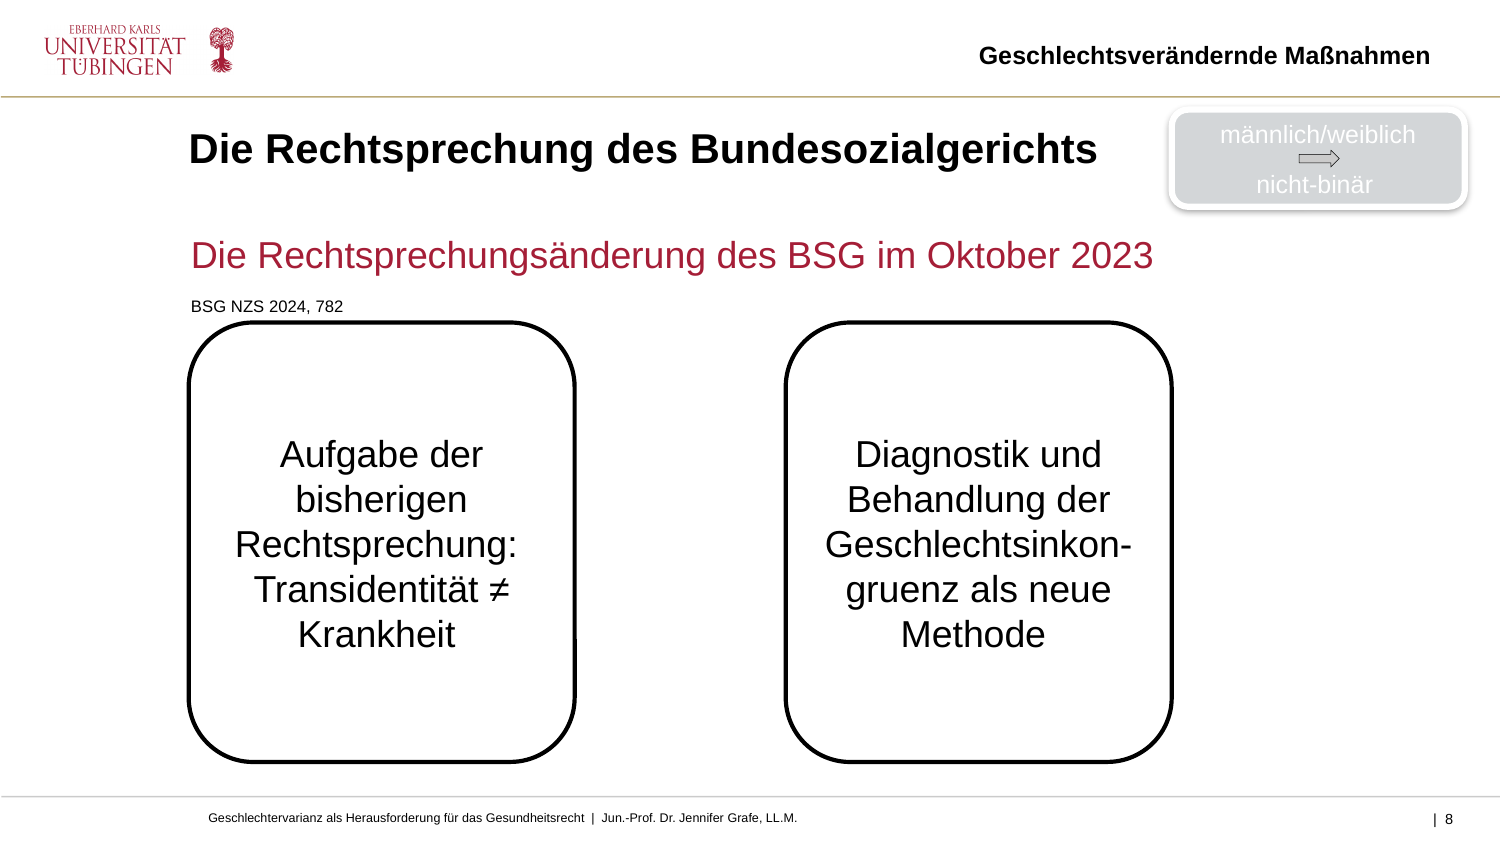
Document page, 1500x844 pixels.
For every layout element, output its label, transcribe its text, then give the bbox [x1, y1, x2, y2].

text_box Die Rechtsprechungsänderung des BSG im Oktober 2023 BSG NZS 2024, 782 [176, 223, 1340, 389]
text_box männlich/weiblich nicht-binär [1168, 106, 1468, 210]
text_box Diagnostik und Behandlung der Geschlechtsinkon-gruenz als neue Methode [783, 320, 1174, 765]
picture [44, 25, 234, 75]
text_box Aufgabe der bisherigen Rechtsprechung: Transidentität ≠ Krankheit [186, 320, 577, 765]
list Die Rechtsprechung des Bundesozialgerichts [188, 67, 1435, 172]
text_box Geschlechtsverändernde Maßnahmen [963, 32, 1500, 78]
text_box [1296, 148, 1342, 170]
